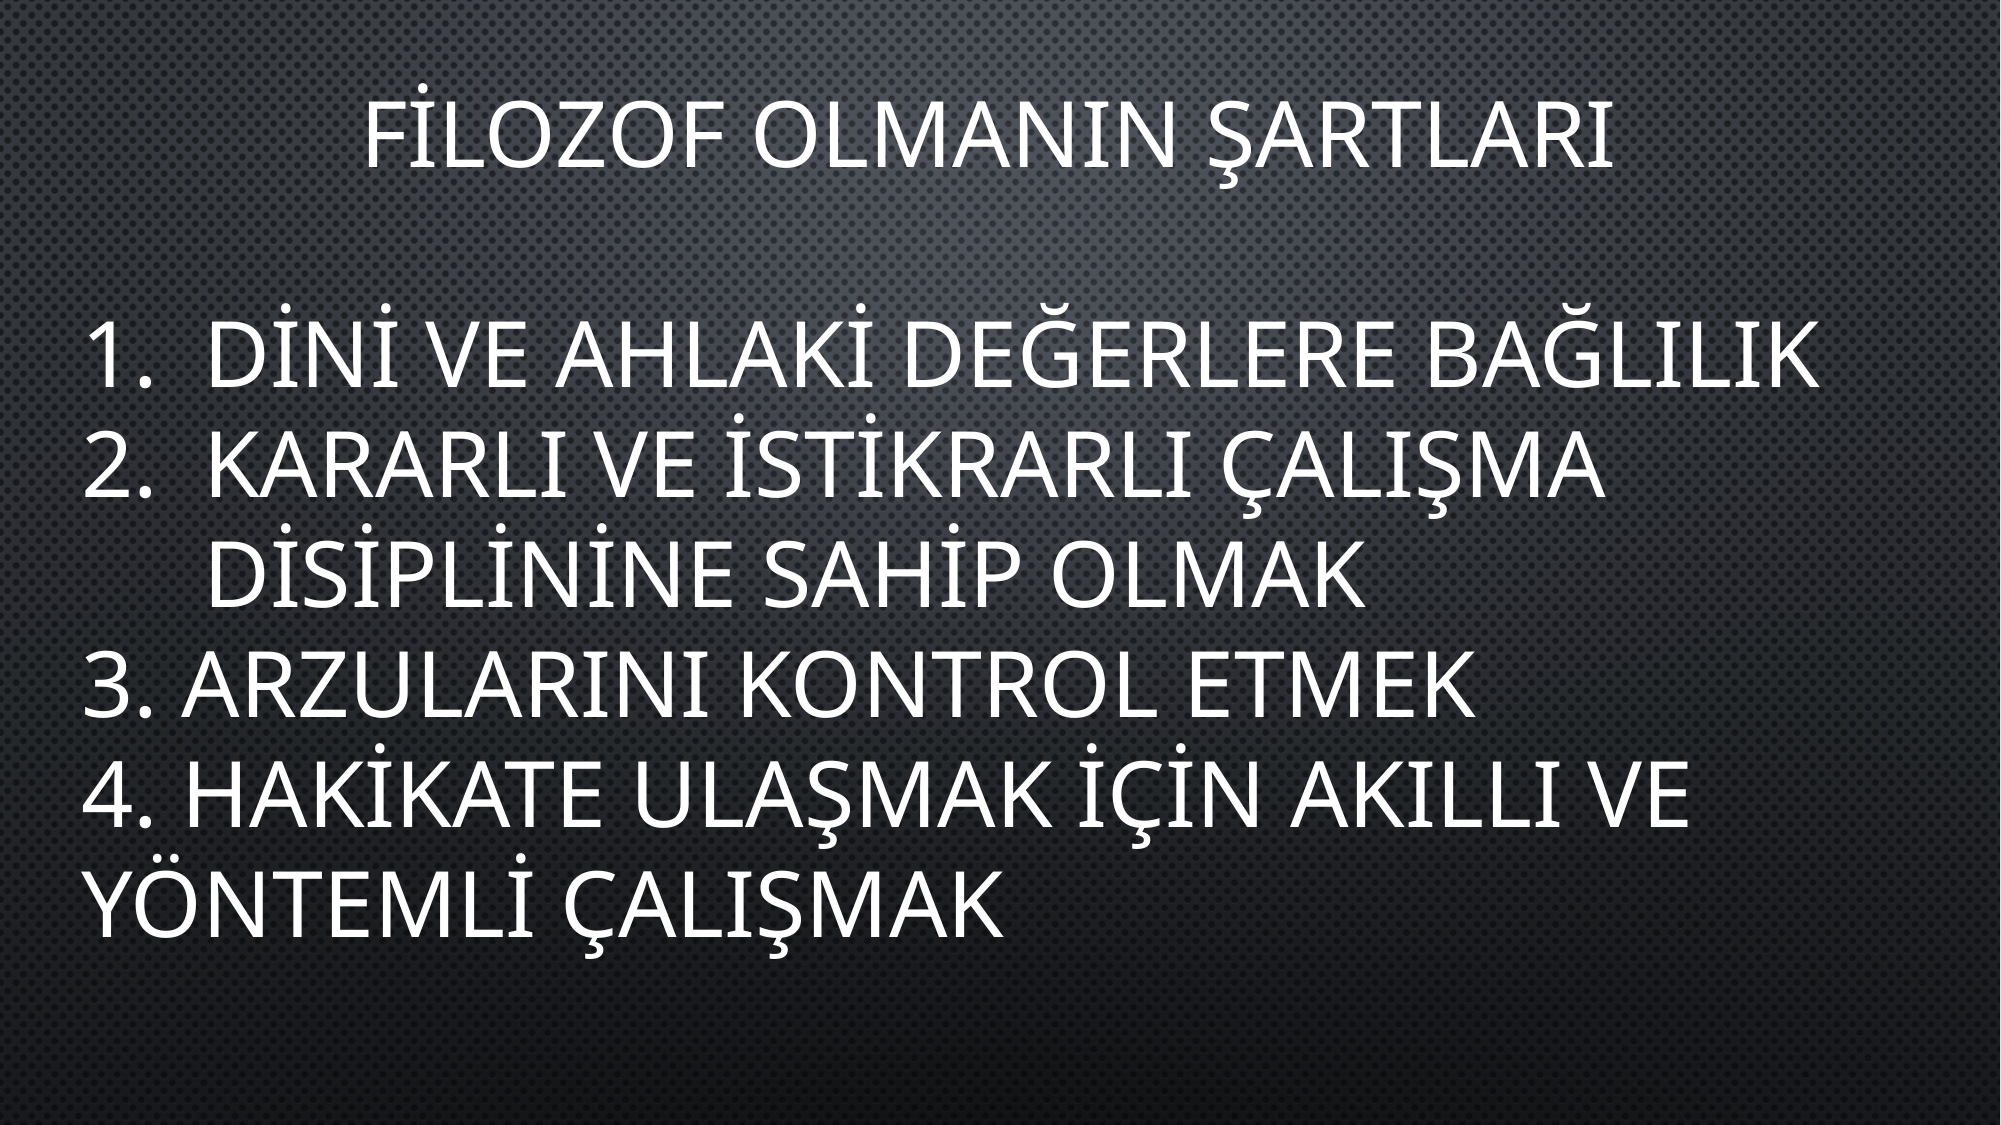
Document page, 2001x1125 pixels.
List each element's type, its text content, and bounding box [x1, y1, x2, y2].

text_box FİLOZOF OLMANIN ŞARTLARI DİNİ VE AHLAKİ DEĞERLERE BAĞLILIK KARARLI VE İSTİKRARLI ÇALIŞMA DİSİPLİNİNE SAHİP OLMAK 3. ARZULARINI KONTROL ETMEK 4. HAKİKATE ULAŞMAK İÇİN AKILLI VE YÖNTEMLİ ÇALIŞMAK [66, 68, 1912, 963]
